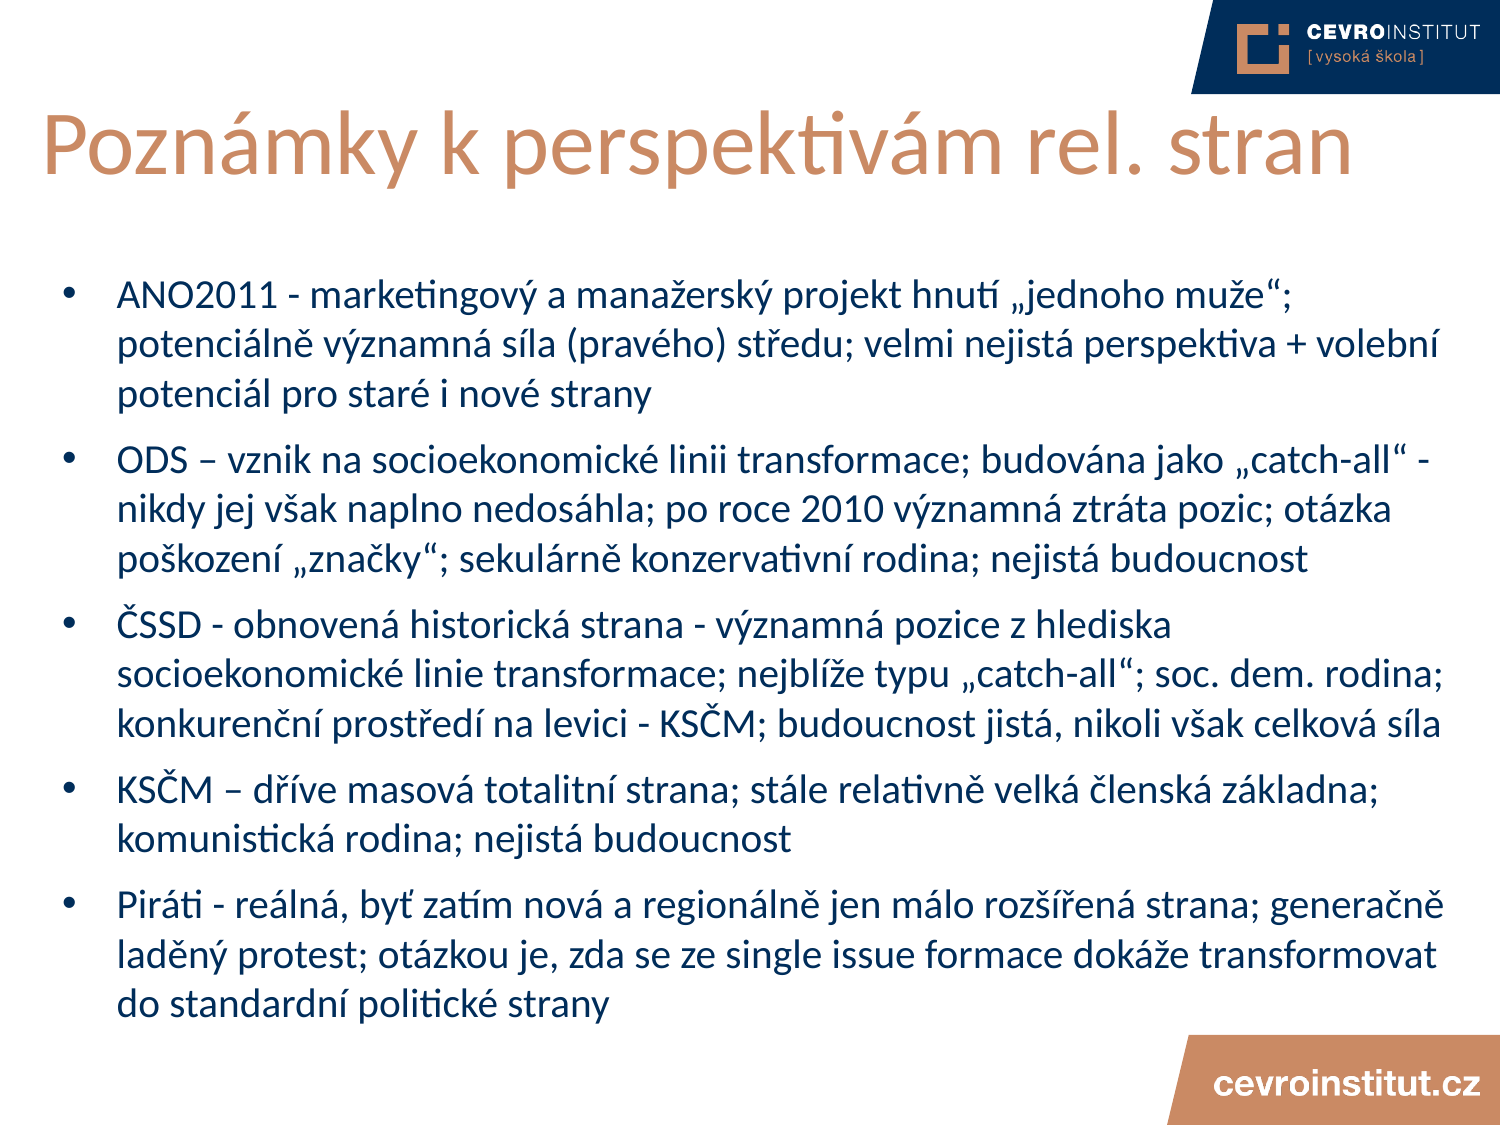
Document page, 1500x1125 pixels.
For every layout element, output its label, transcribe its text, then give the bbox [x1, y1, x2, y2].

list ANO2011 - marketingový a manažerský projekt hnutí „jednoho muže“; potenciálně významná síla (pravého) středu; velmi nejistá perspektiva + volební potenciál pro staré i nové strany ODS – vznik na socioekonomické linii transformace; budována jako „catch-all“ - nikdy jej však naplno nedosáhla; po roce 2010 významná ztráta pozic; otázka poškození „značky“; sekulárně konzervativní rodina; nejistá budoucnost ČSSD - obnovená historická strana - významná pozice z hlediska socioekonomické linie transformace; nejblíže typu „catch-all“; soc. dem. rodina; konkurenční prostředí na levici - KSČM; budoucnost jistá, nikoli však celková síla KSČM – dříve masová totalitní strana; stále relativně velká členská základna; komunistická rodina; nejistá budoucnost Piráti - reálná, byť zatím nová a regionálně jen málo rozšířená strana; generačně laděný protest; otázkou je, zda se ze single issue formace dokáže transformovat do standardní politické strany [47, 259, 1465, 1091]
picture [1214, 1069, 1480, 1096]
picture [1237, 24, 1480, 74]
title Poznámky k perspektivám rel. stran [0, 63, 1401, 213]
